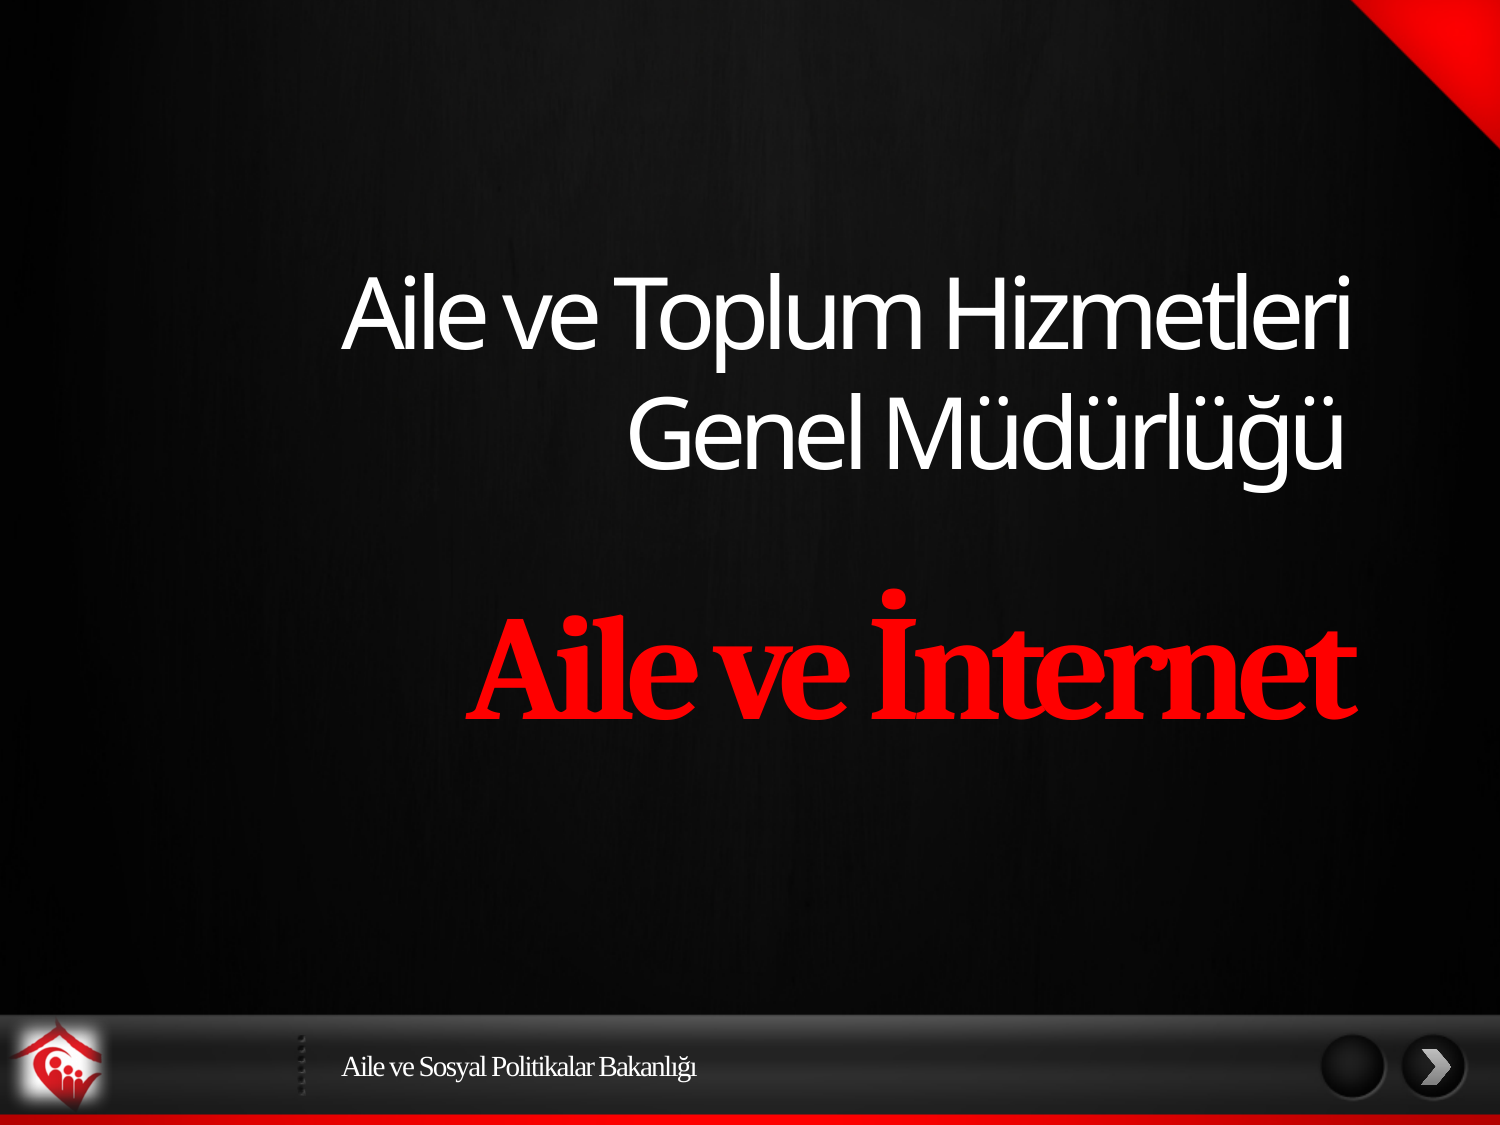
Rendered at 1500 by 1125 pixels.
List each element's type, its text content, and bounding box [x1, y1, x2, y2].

text_box Aile ve İnternet [87, 562, 1397, 758]
picture [0, 0, 1500, 1125]
text_box Aile ve Toplum Hizmetleri Genel Müdürlüğü [314, 242, 1365, 562]
text_box Aile ve Sosyal Politikalar Bakanlığı [326, 1039, 889, 1090]
text_box [1419, 1046, 1453, 1087]
